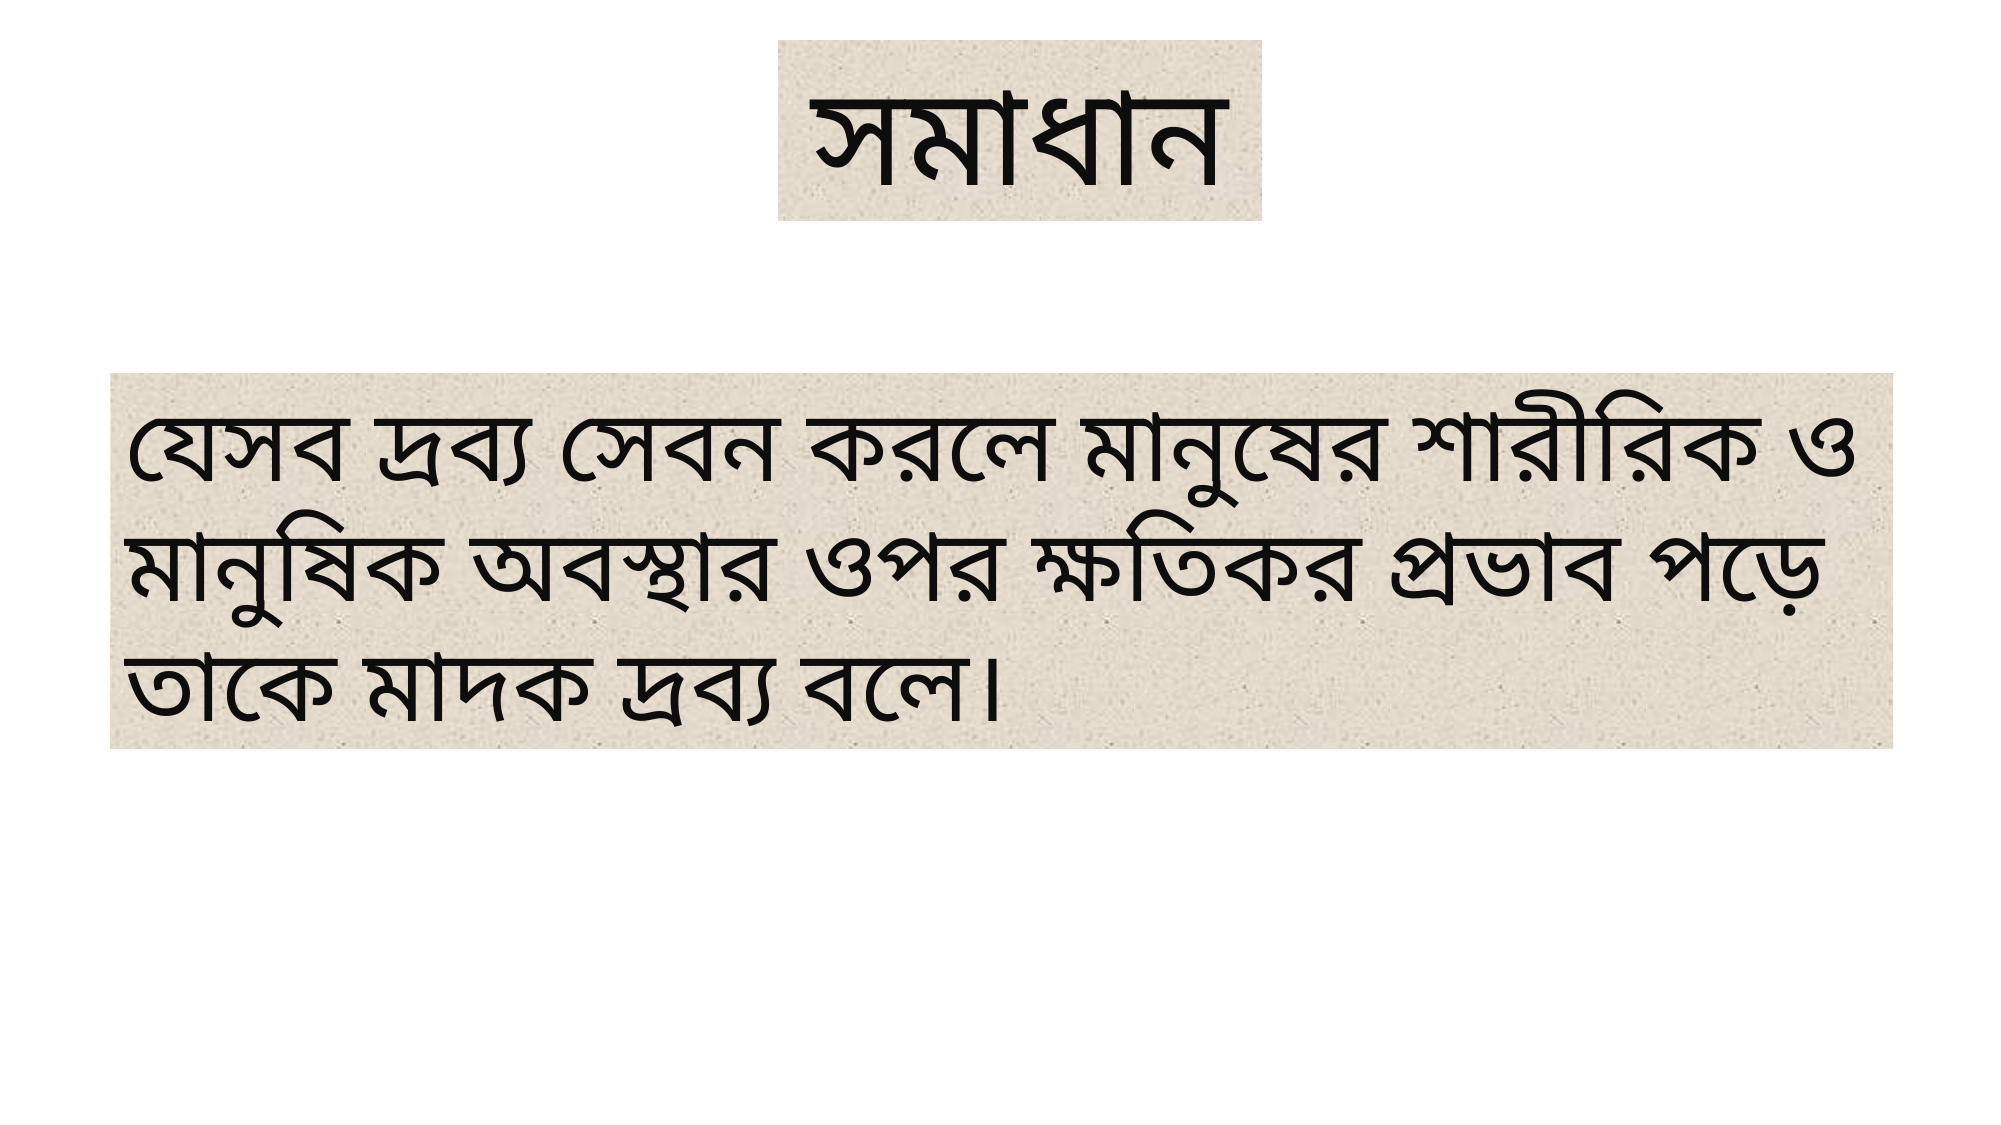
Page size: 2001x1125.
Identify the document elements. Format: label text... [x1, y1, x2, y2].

text_box সমাধান [778, 40, 1263, 221]
text_box যেসব দ্রব্য সেবন করলে মানুষের শারীরিক ও মানুষিক অবস্থার ওপর ক্ষতিকর প্রভাব পড়ে তাকে মাদক দ্রব্য বলে। [110, 373, 1894, 749]
